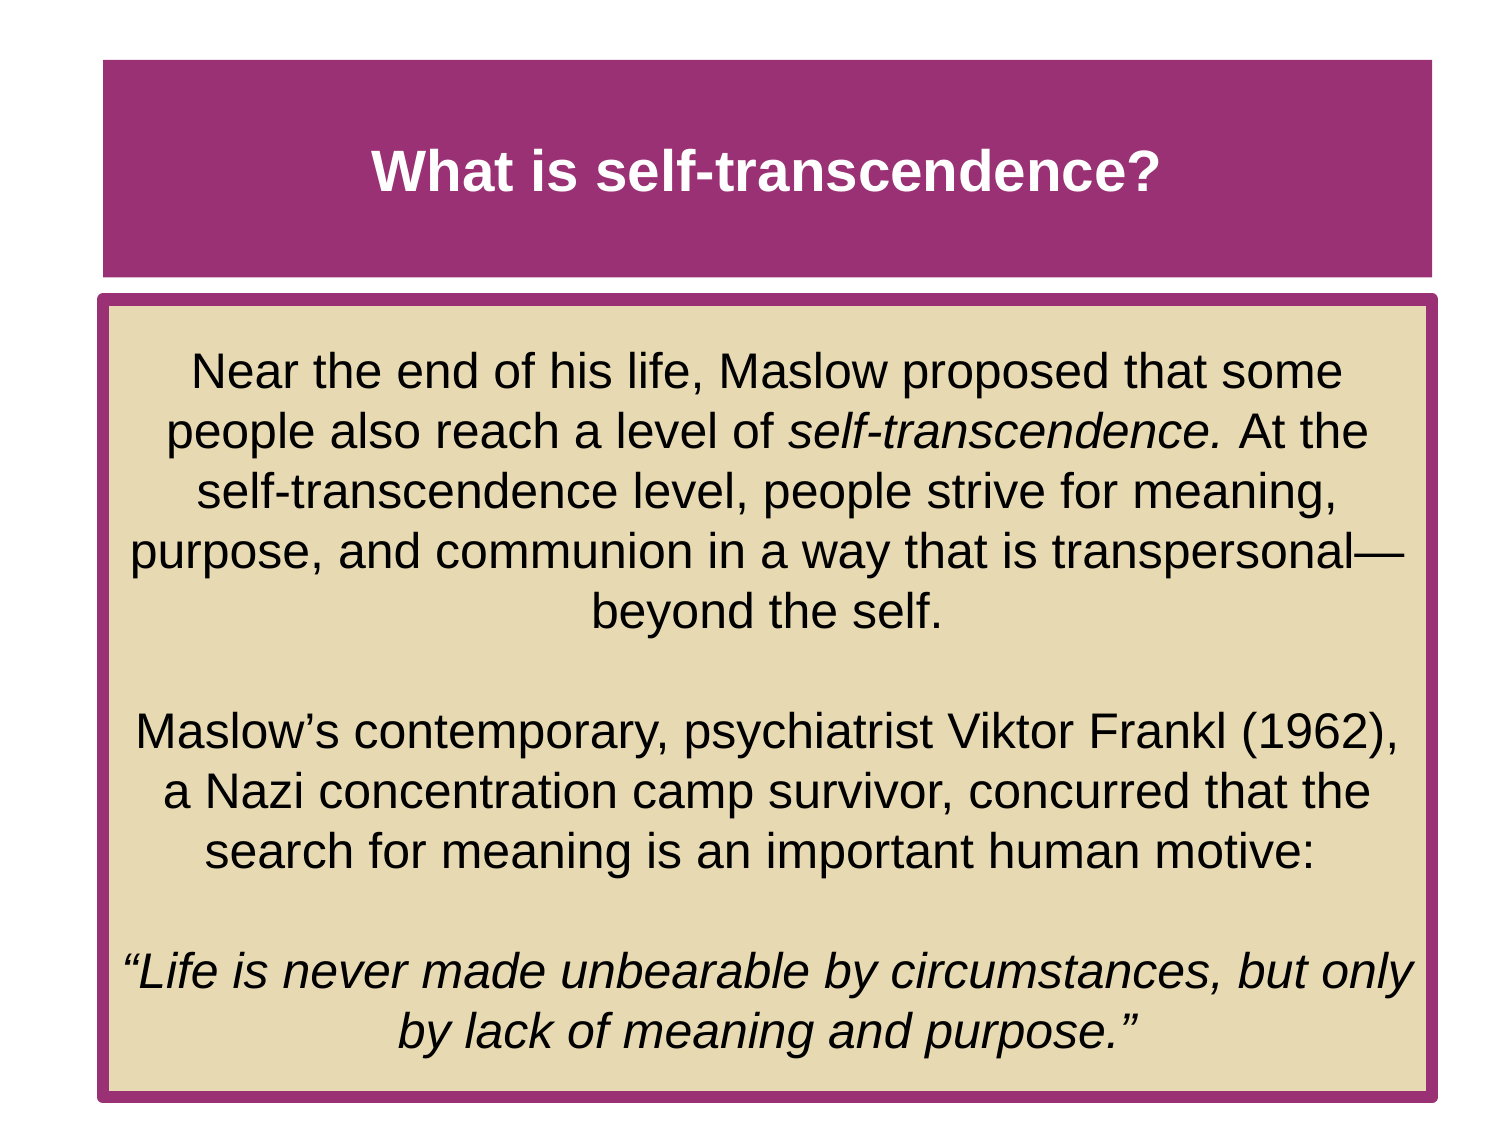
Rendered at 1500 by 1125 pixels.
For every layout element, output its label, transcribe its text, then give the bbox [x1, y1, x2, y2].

title What is self-transcendence? [103, 59, 1433, 278]
list Near the end of his life, Maslow proposed that some people also reach a level of self-transcendence. At the self-transcendence level, people strive for meaning, purpose, and communion in a way that is transpersonal—beyond the self. Maslow’s contemporary, psychiatrist Viktor Frankl (1962), a Nazi concentration camp survivor, concurred that the search for meaning is an important human motive: “Life is never made unbearable by circumstances, but only by lack of meaning and purpose.” [97, 293, 1438, 1103]
